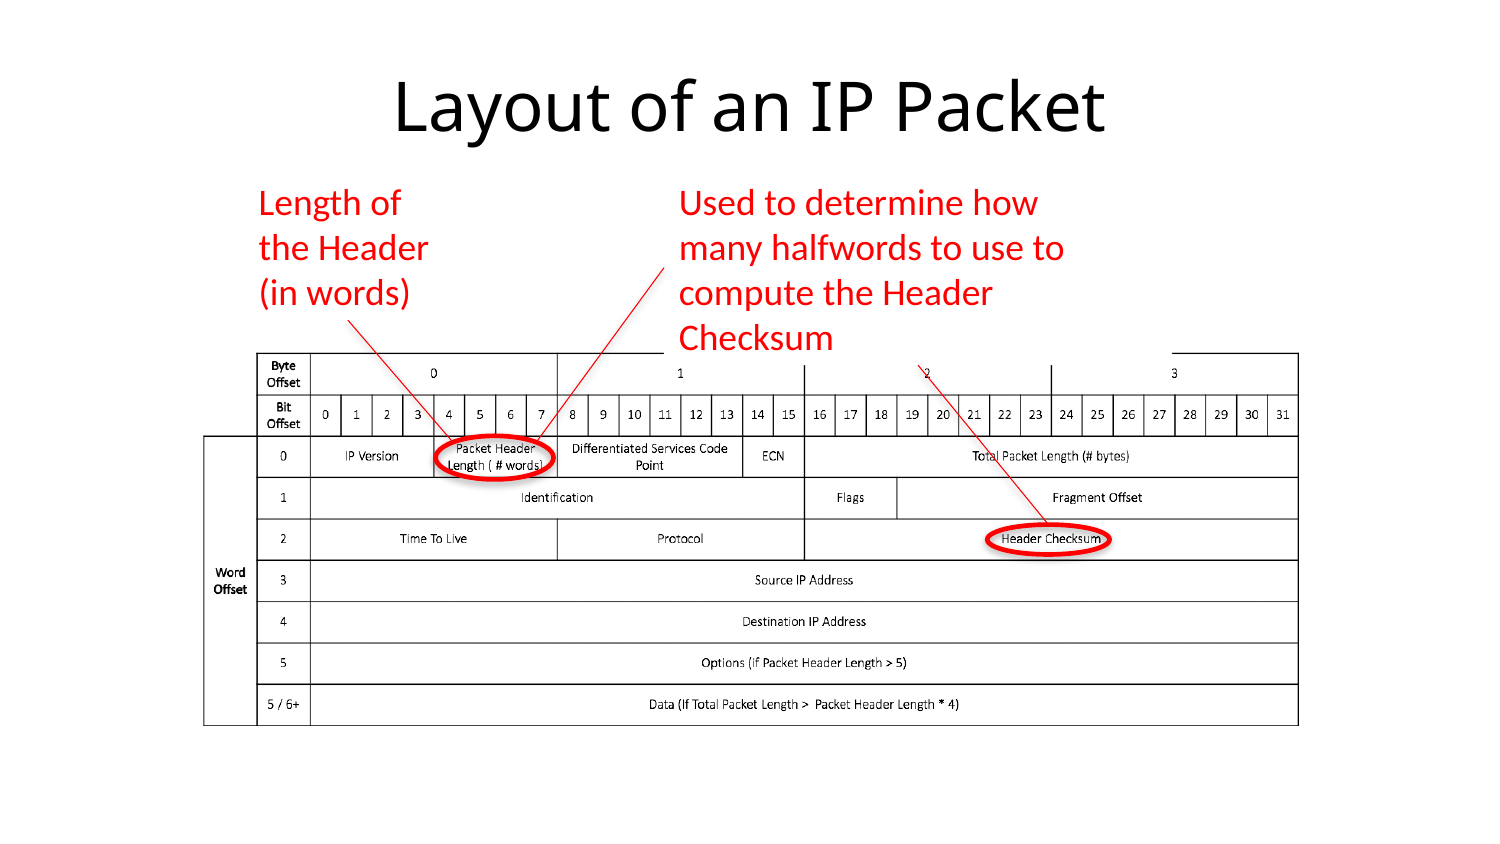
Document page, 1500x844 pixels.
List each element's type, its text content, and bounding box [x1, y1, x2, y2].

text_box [917, 367, 1049, 525]
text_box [536, 268, 665, 443]
picture [200, 346, 1300, 733]
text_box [243, 170, 454, 443]
title Layout of an IP Packet [243, 33, 1257, 175]
text_box Used to determine how many halfwords to use to compute the Header Checksum [663, 170, 1173, 345]
